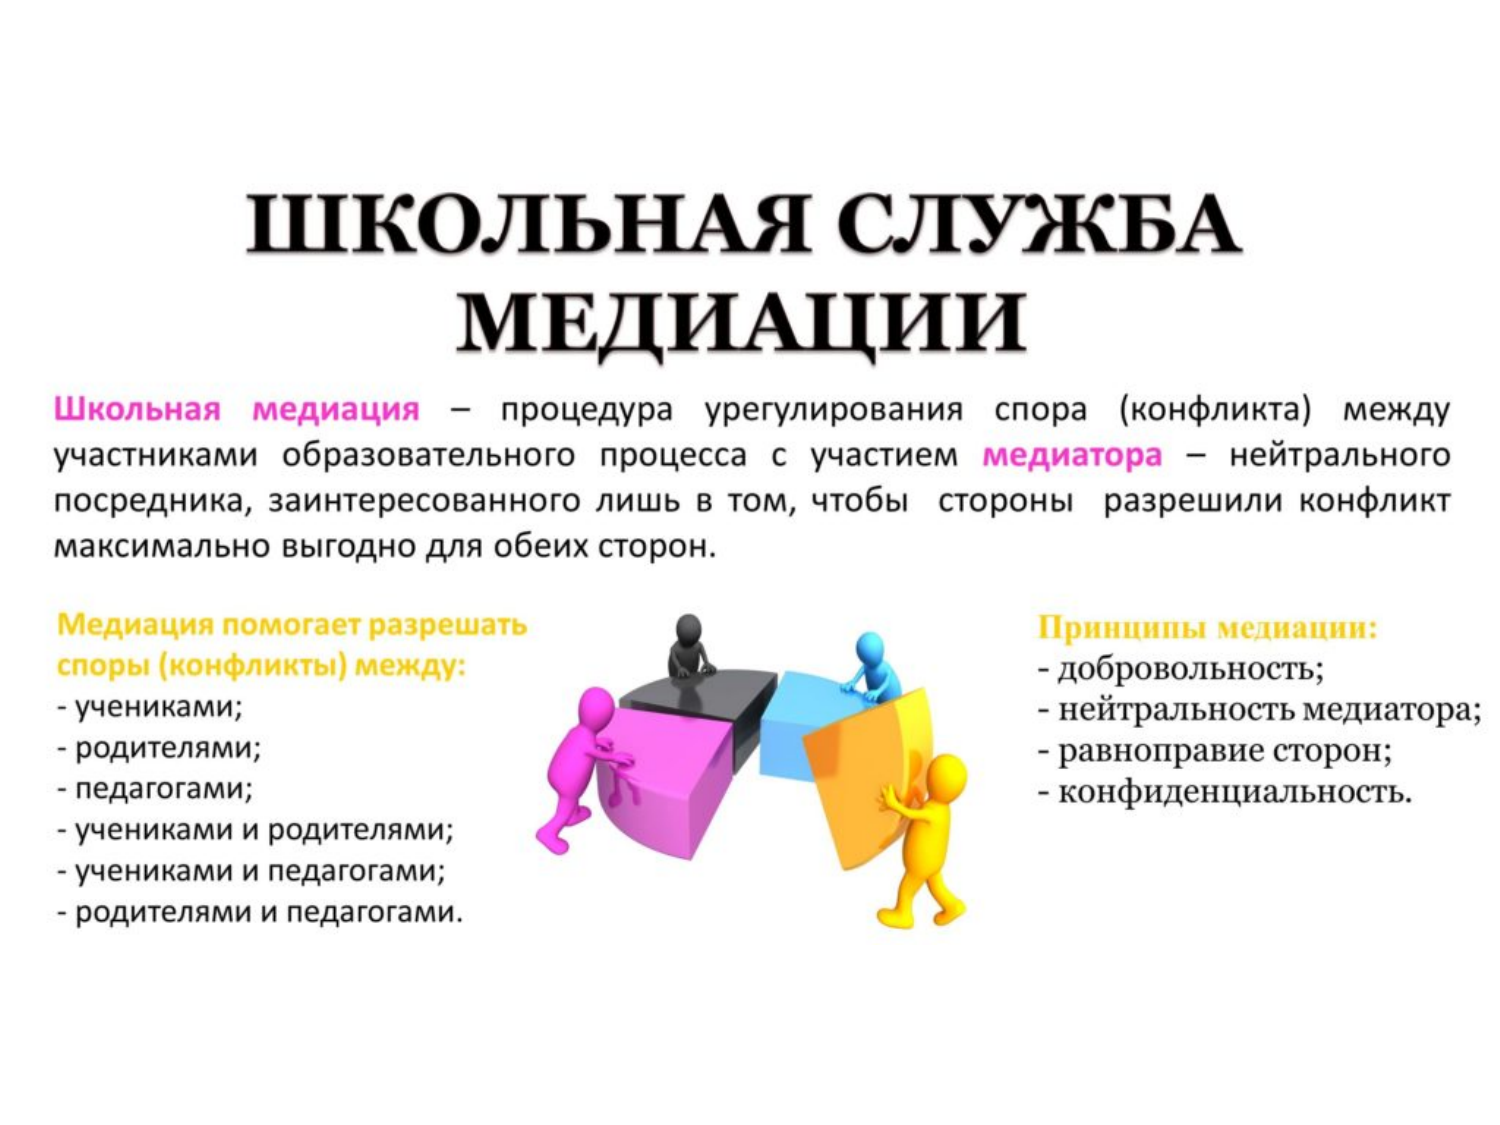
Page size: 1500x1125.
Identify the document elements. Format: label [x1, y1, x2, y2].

picture [0, 172, 1500, 945]
